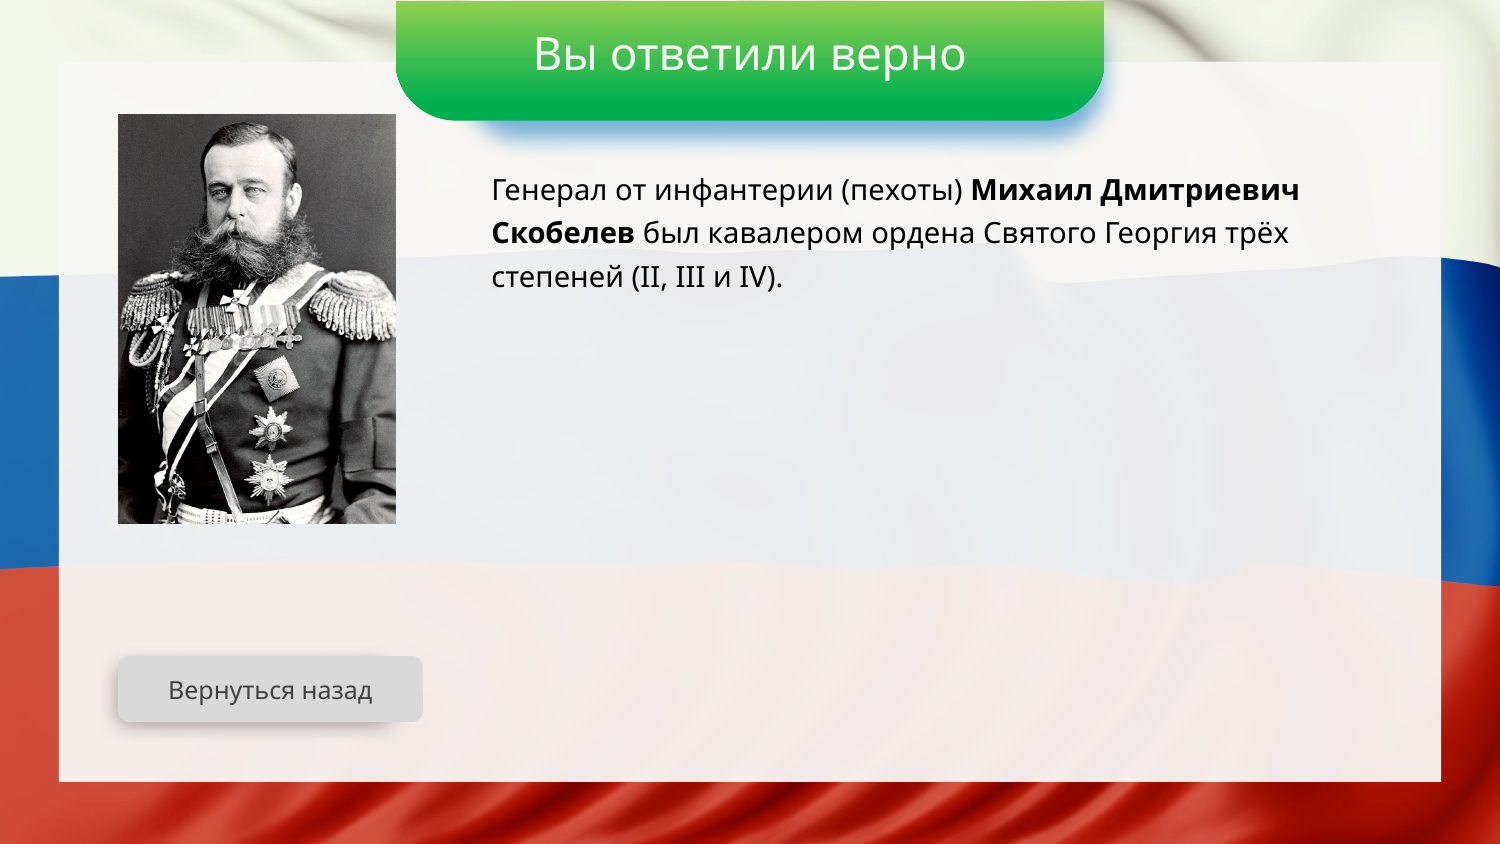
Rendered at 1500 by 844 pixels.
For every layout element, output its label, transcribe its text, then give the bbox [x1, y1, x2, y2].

text_box [58, 61, 1442, 783]
text_box Вы ответили верно [517, 17, 983, 88]
picture [118, 114, 396, 524]
text_box Вернуться назад [116, 655, 424, 724]
text_box Генерал от инфантерии (пехоты) Михаил Дмитриевич Скобелев был кавалером ордена Святого Георгия трёх степеней (II, III и IV). [491, 162, 1390, 294]
picture [0, 0, 1500, 844]
text_box [394, 0, 1106, 122]
